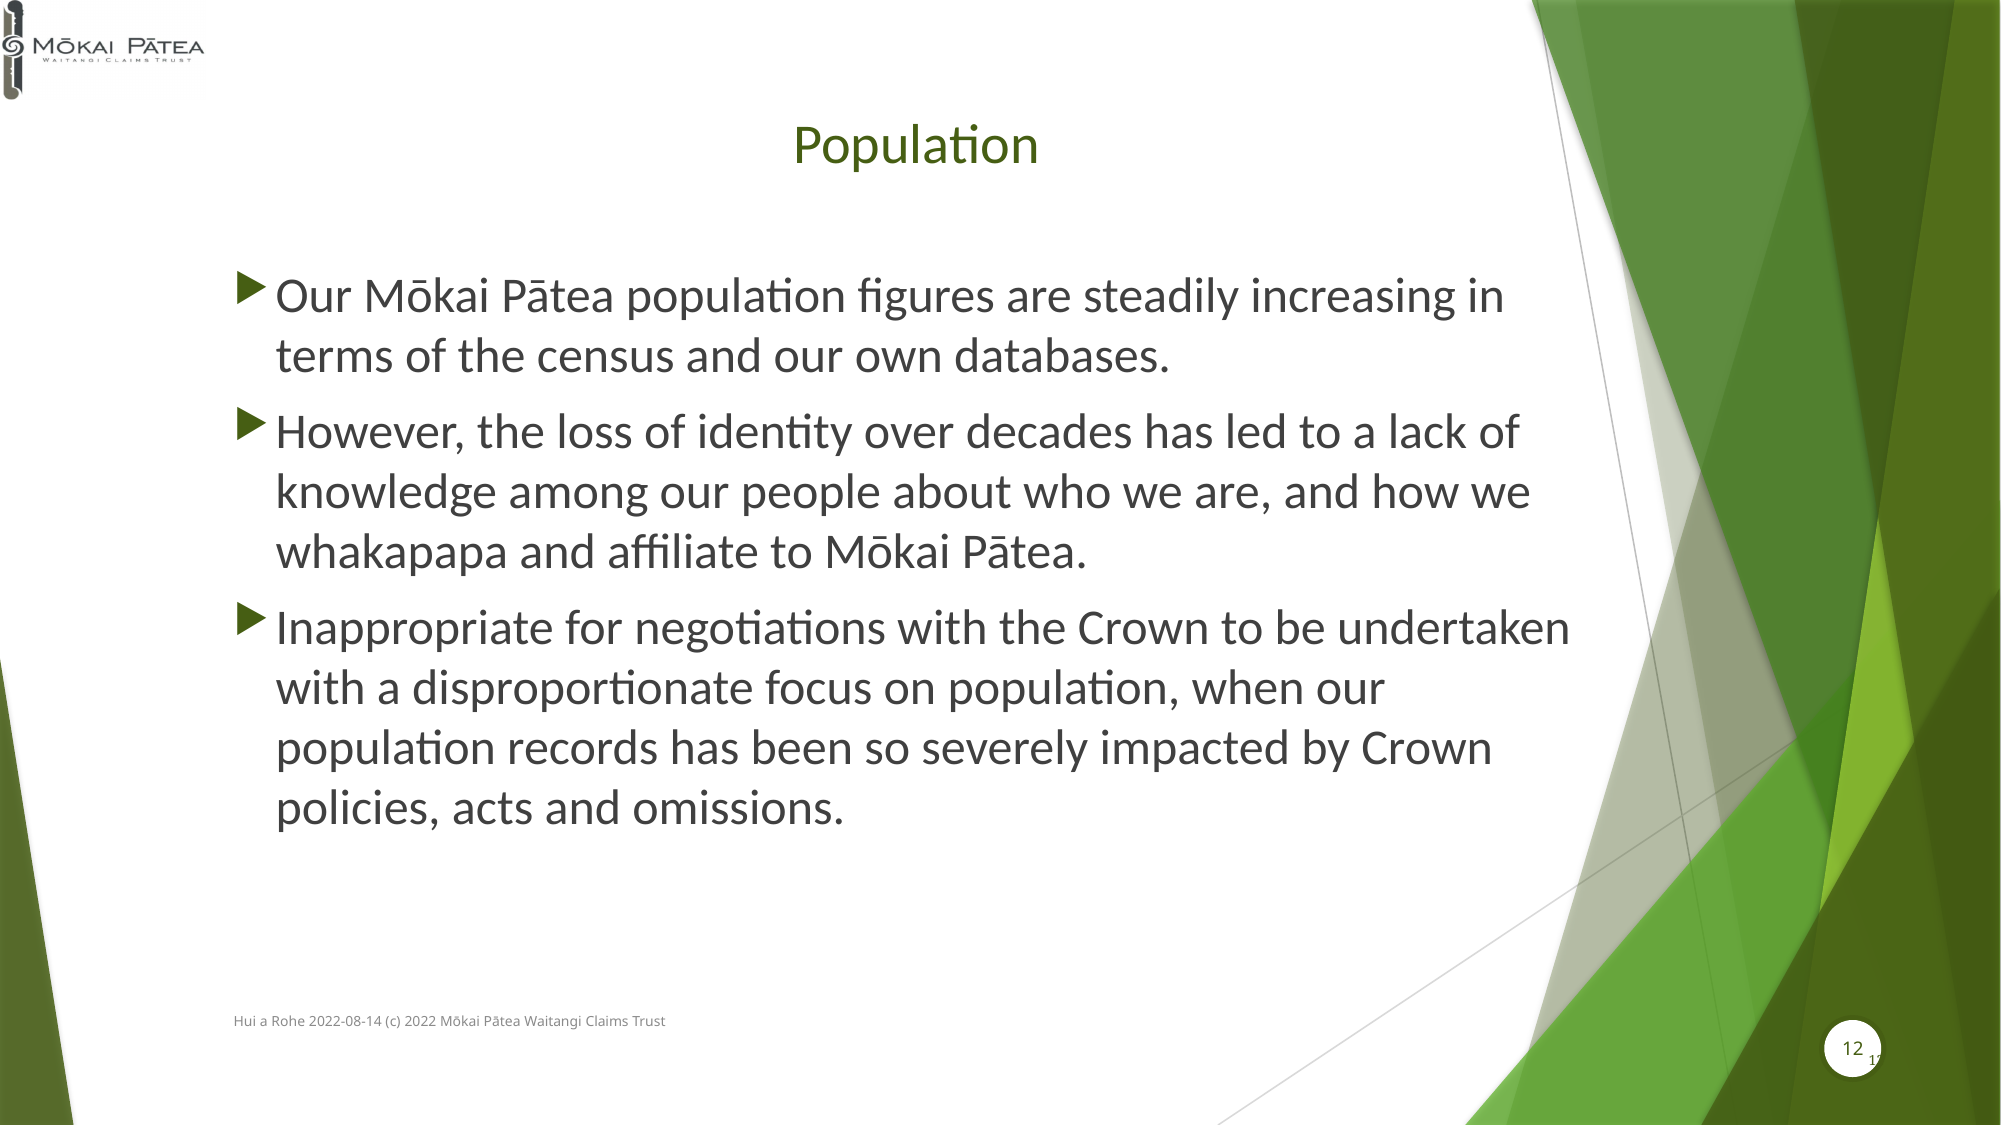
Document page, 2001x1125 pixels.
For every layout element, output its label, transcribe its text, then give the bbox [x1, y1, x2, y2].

slide_number 12 [1786, 1030, 1899, 1091]
picture [0, 0, 206, 101]
list Our Mōkai Pātea population figures are steadily increasing in terms of the census and our own databases. However, the loss of identity over decades has led to a lack of knowledge among our people about who we are, and how we whakapapa and affiliate to Mōkai Pātea. Inappropriate for negotiations with the Crown to be undertaken with a disproportionate focus on population, when our population records has been so severely impacted by Crown policies, acts and omissions. [218, 255, 1629, 992]
footer Hui a Rohe 2022-08-14 (c) 2022 Mōkai Pātea Waitangi Claims Trust [218, 992, 1145, 1051]
title Population [218, 99, 1629, 255]
